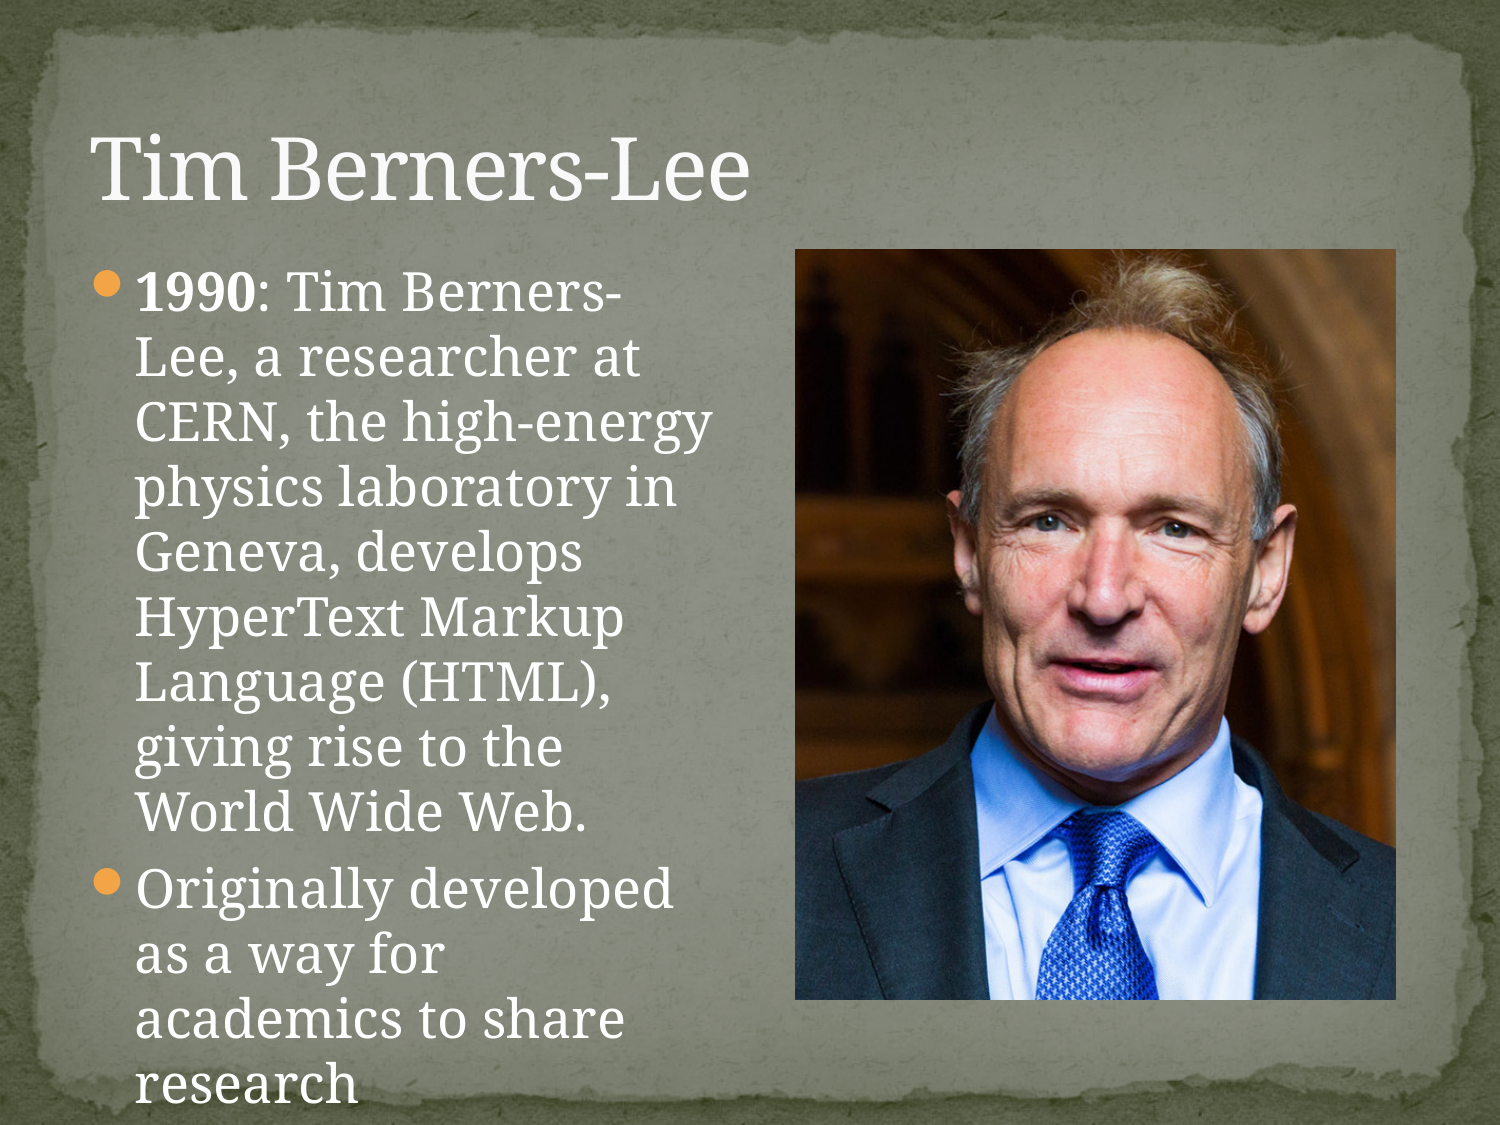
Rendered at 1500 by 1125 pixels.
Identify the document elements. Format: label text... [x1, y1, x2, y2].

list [798, 252, 1394, 999]
list 1990: Tim Berners-Lee, a researcher at CERN, the high-energy physics laboratory in Geneva, develops HyperText Markup Language (HTML), giving rise to the World Wide Web. Originally developed as a way for academics to share research [75, 249, 741, 1000]
title Tim Berners-Lee [74, 24, 1425, 225]
